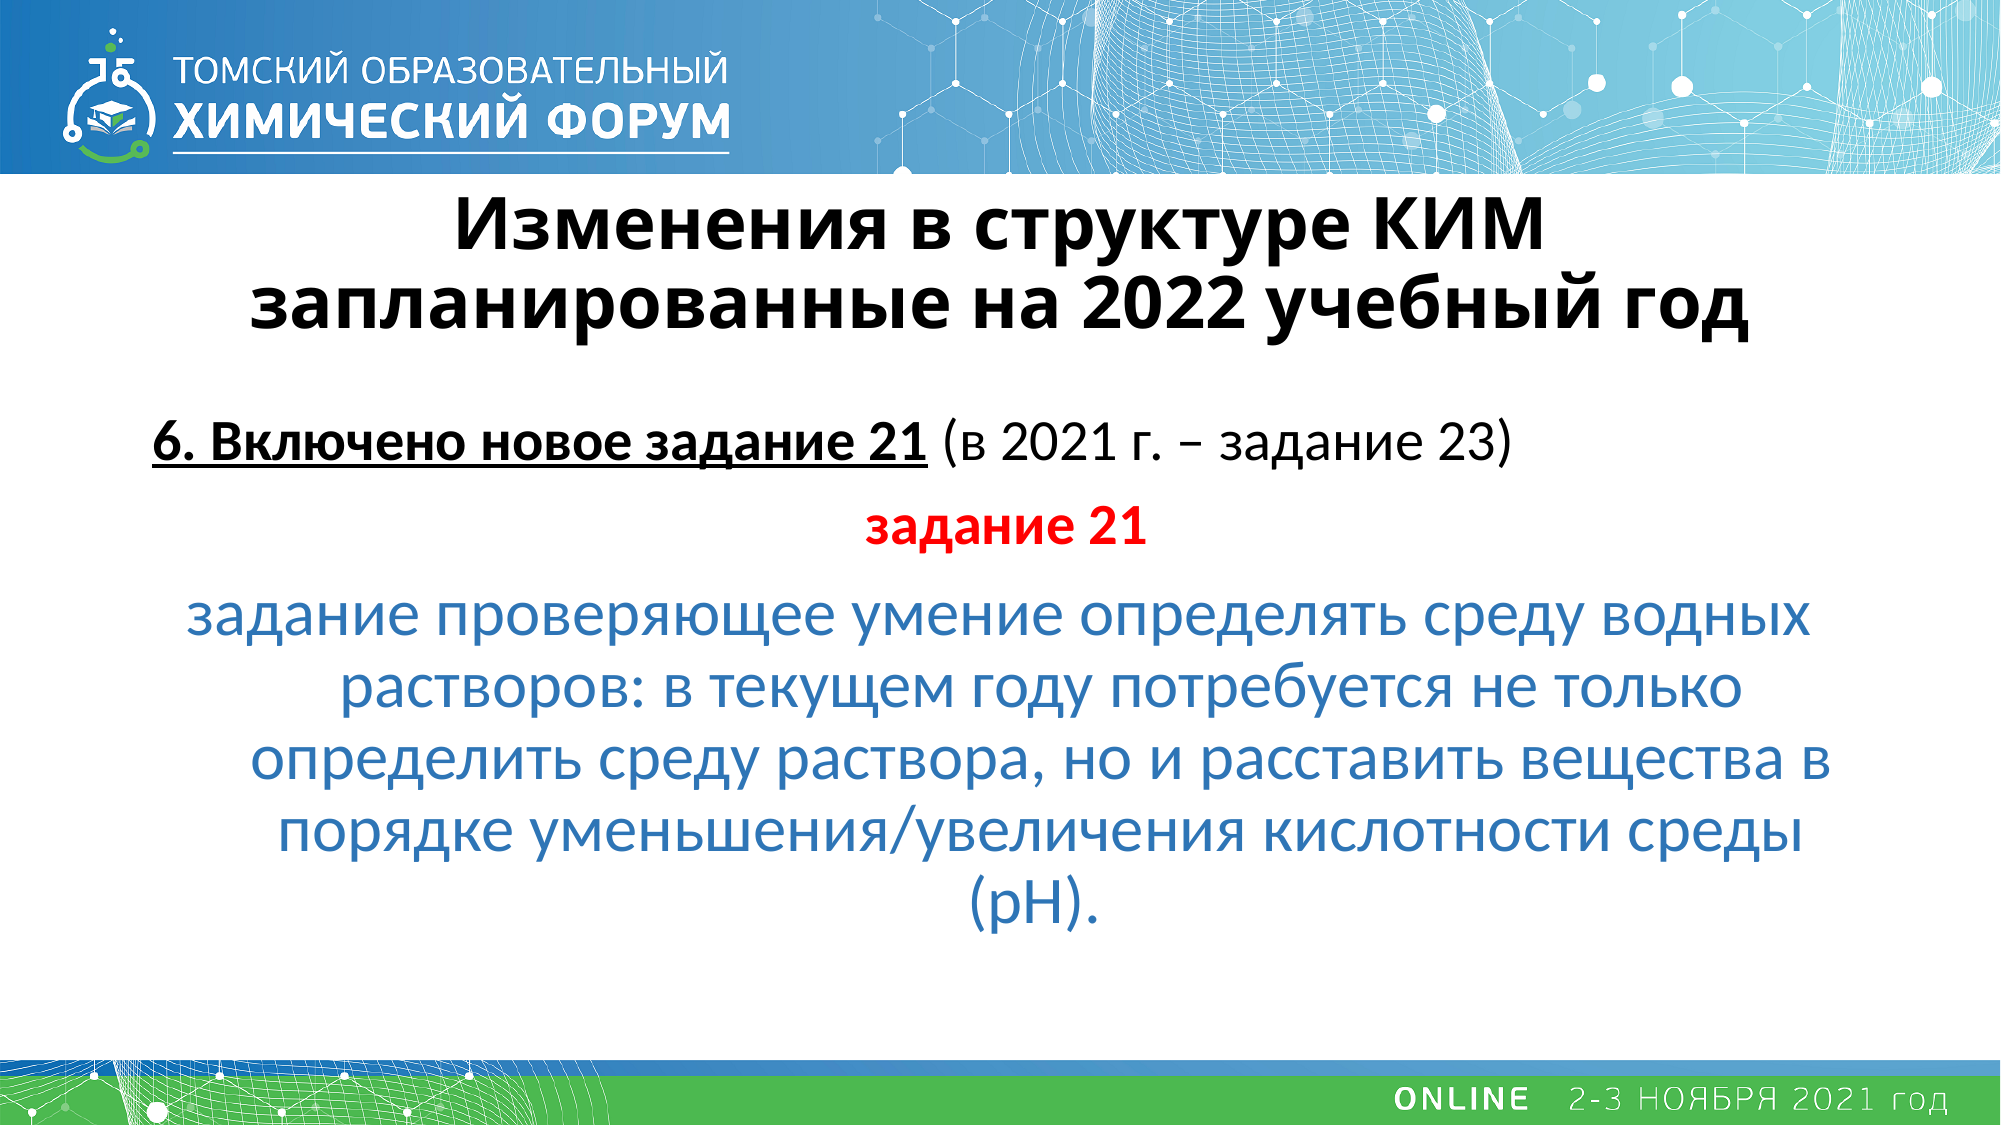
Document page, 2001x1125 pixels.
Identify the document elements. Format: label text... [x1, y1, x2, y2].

picture [0, 0, 2001, 1125]
list 6. Включено новое задание 21 (в 2021 г. – задание 23) задание 21 задание проверяющее умение определять среду водных растворов: в текущем году потребуется не только определить среду раствора, но и расставить вещества в порядке уменьшения/увеличения кислотности среды (рН). [137, 402, 1863, 1014]
title Изменения в структуре КИМ запланированные на 2022 учебный год [137, 155, 1863, 376]
